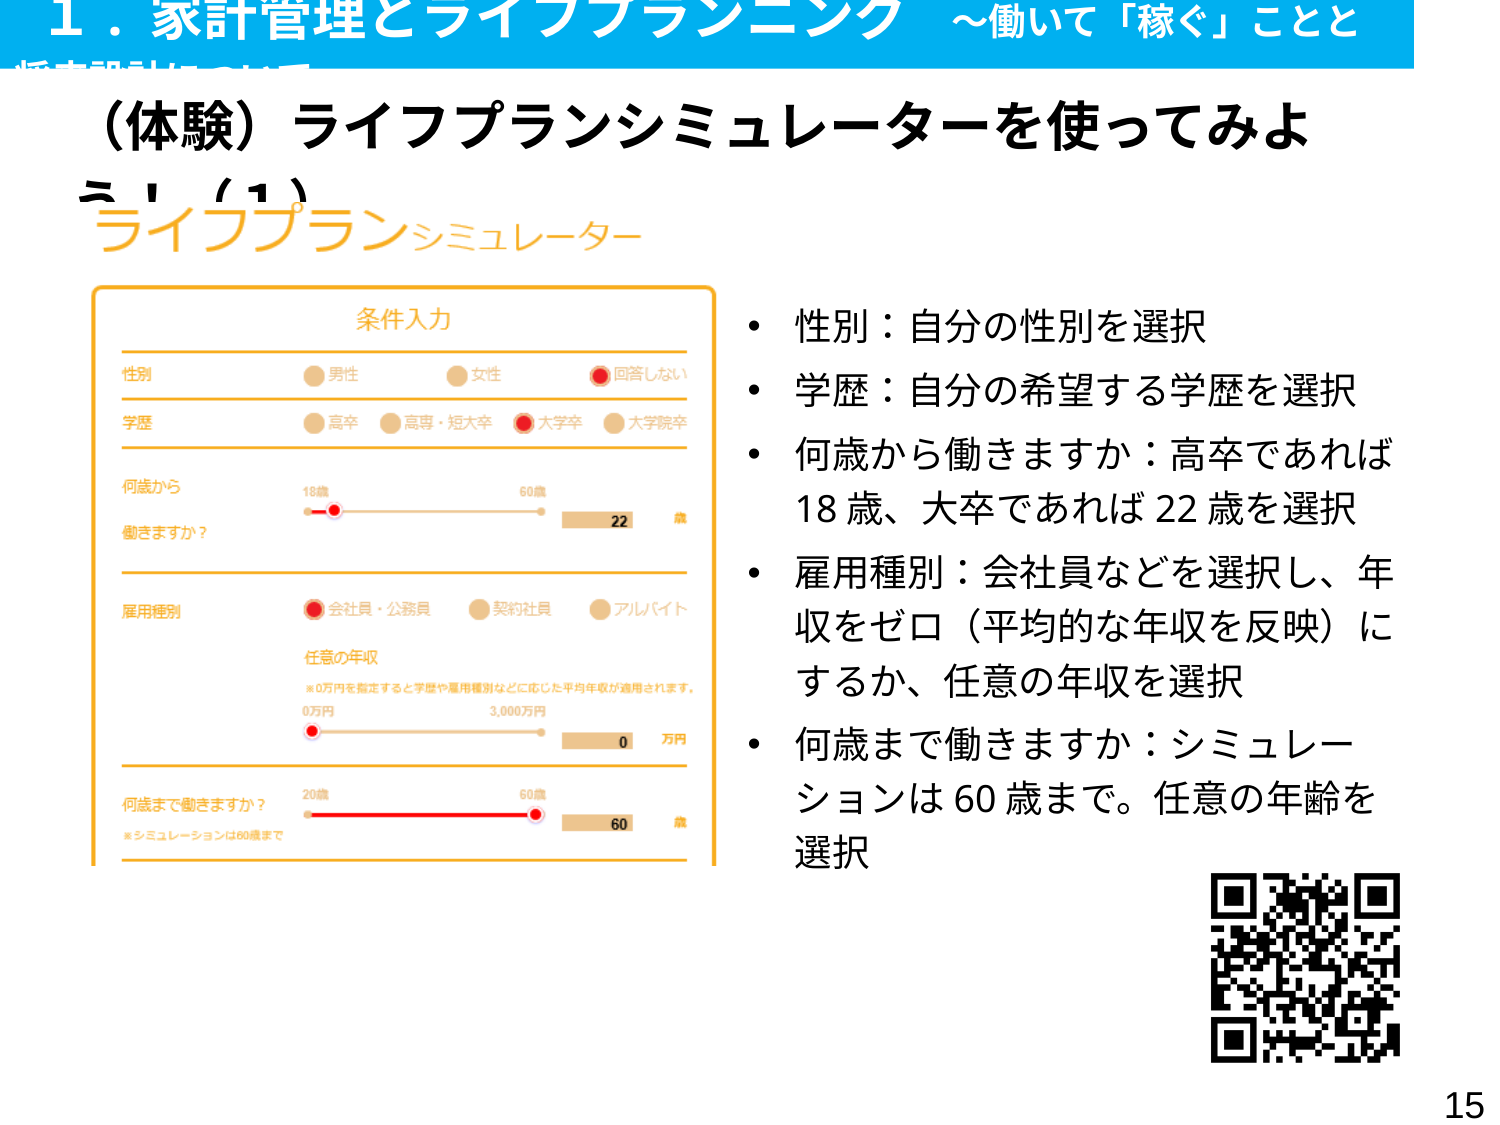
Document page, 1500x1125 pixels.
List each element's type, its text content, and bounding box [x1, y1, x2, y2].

text_box 性別：自分の性別を選択 学歴：自分の希望する学歴を選択 何歳から働きますか：高卒であれば18歳、大卒であれば22歳を選択 雇用種別：会社員などを選択し、年収をゼロ（平均的な年収を反映）にするか、任意の年収を選択 何歳まで働きますか：シミュレーションは60歳まで。任意の年齢を選択 [732, 287, 1414, 946]
text_box １. 家計管理とライフプランニング ～働いて「稼ぐ」ことと将来設計について [0, 0, 1416, 71]
text_box 14 [1149, 1065, 1500, 1125]
picture [1184, 847, 1427, 1089]
picture [79, 202, 734, 866]
table_header （体験）ライフプランシミュレーターを使ってみよう！（１） [58, 75, 1414, 248]
